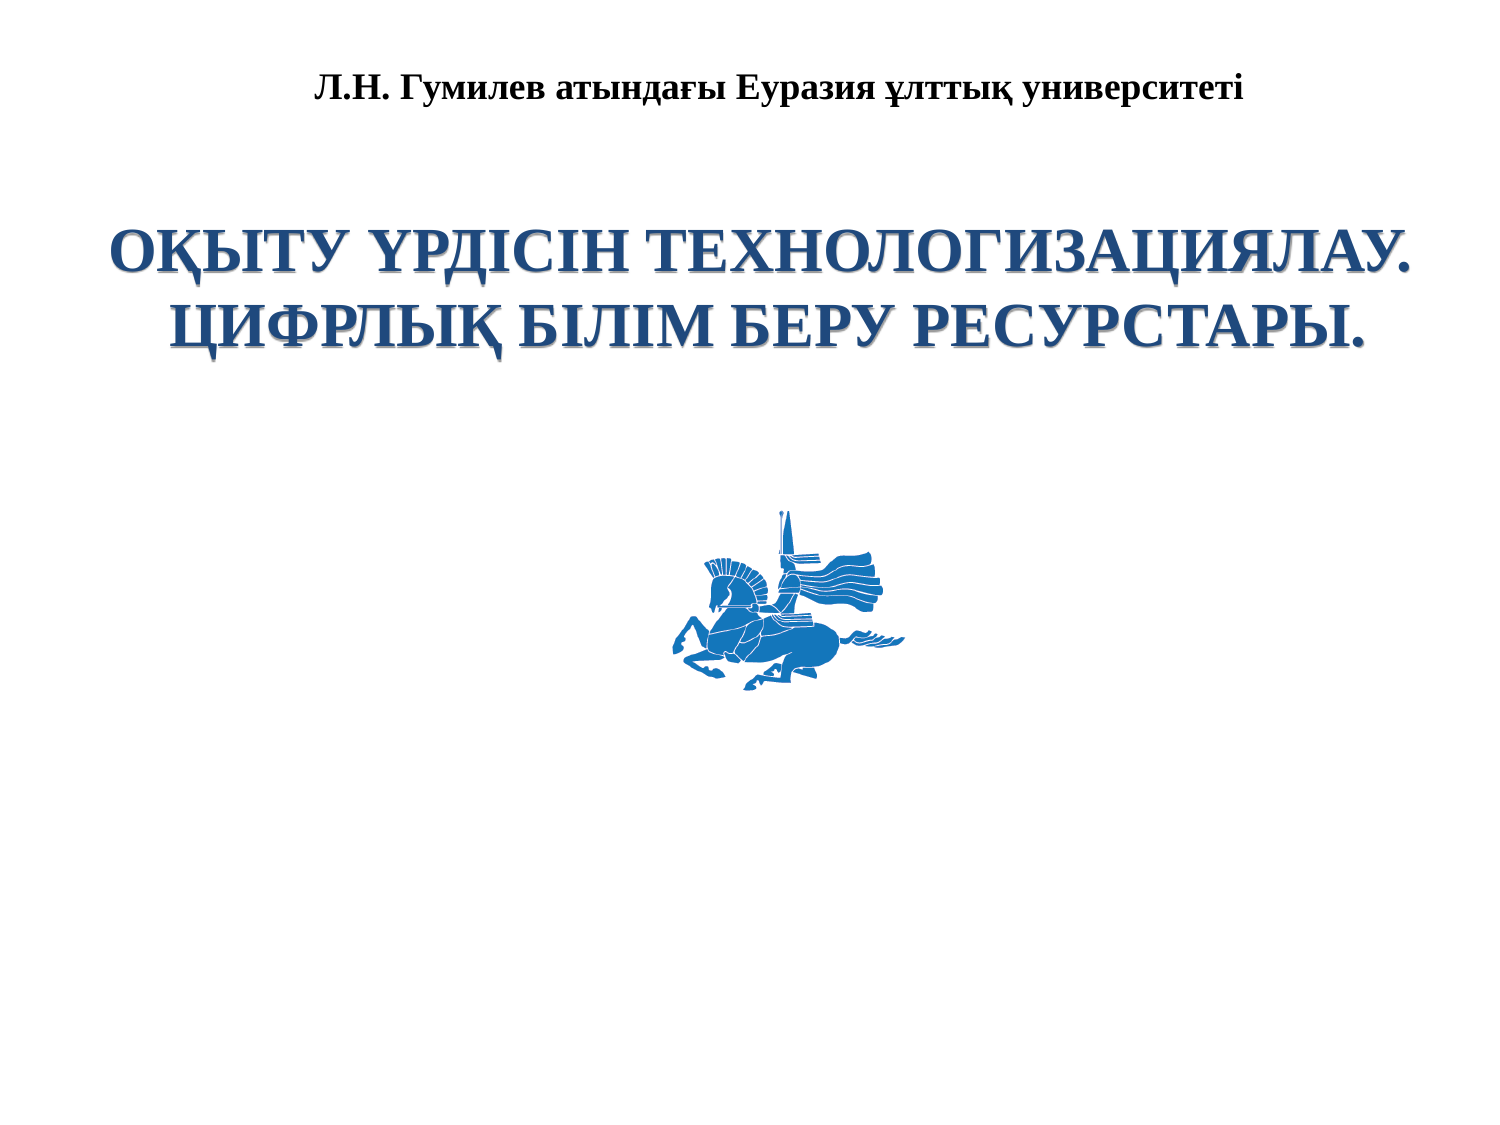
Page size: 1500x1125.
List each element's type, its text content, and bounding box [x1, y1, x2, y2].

title Оқыту үрдісін технологизациялау. Цифрлық білім беру ресурстары. [88, 172, 1448, 545]
picture [654, 503, 911, 705]
text_box Л.Н. Гумилев атындағы Еуразия ұлттық университеті [112, 54, 1447, 115]
